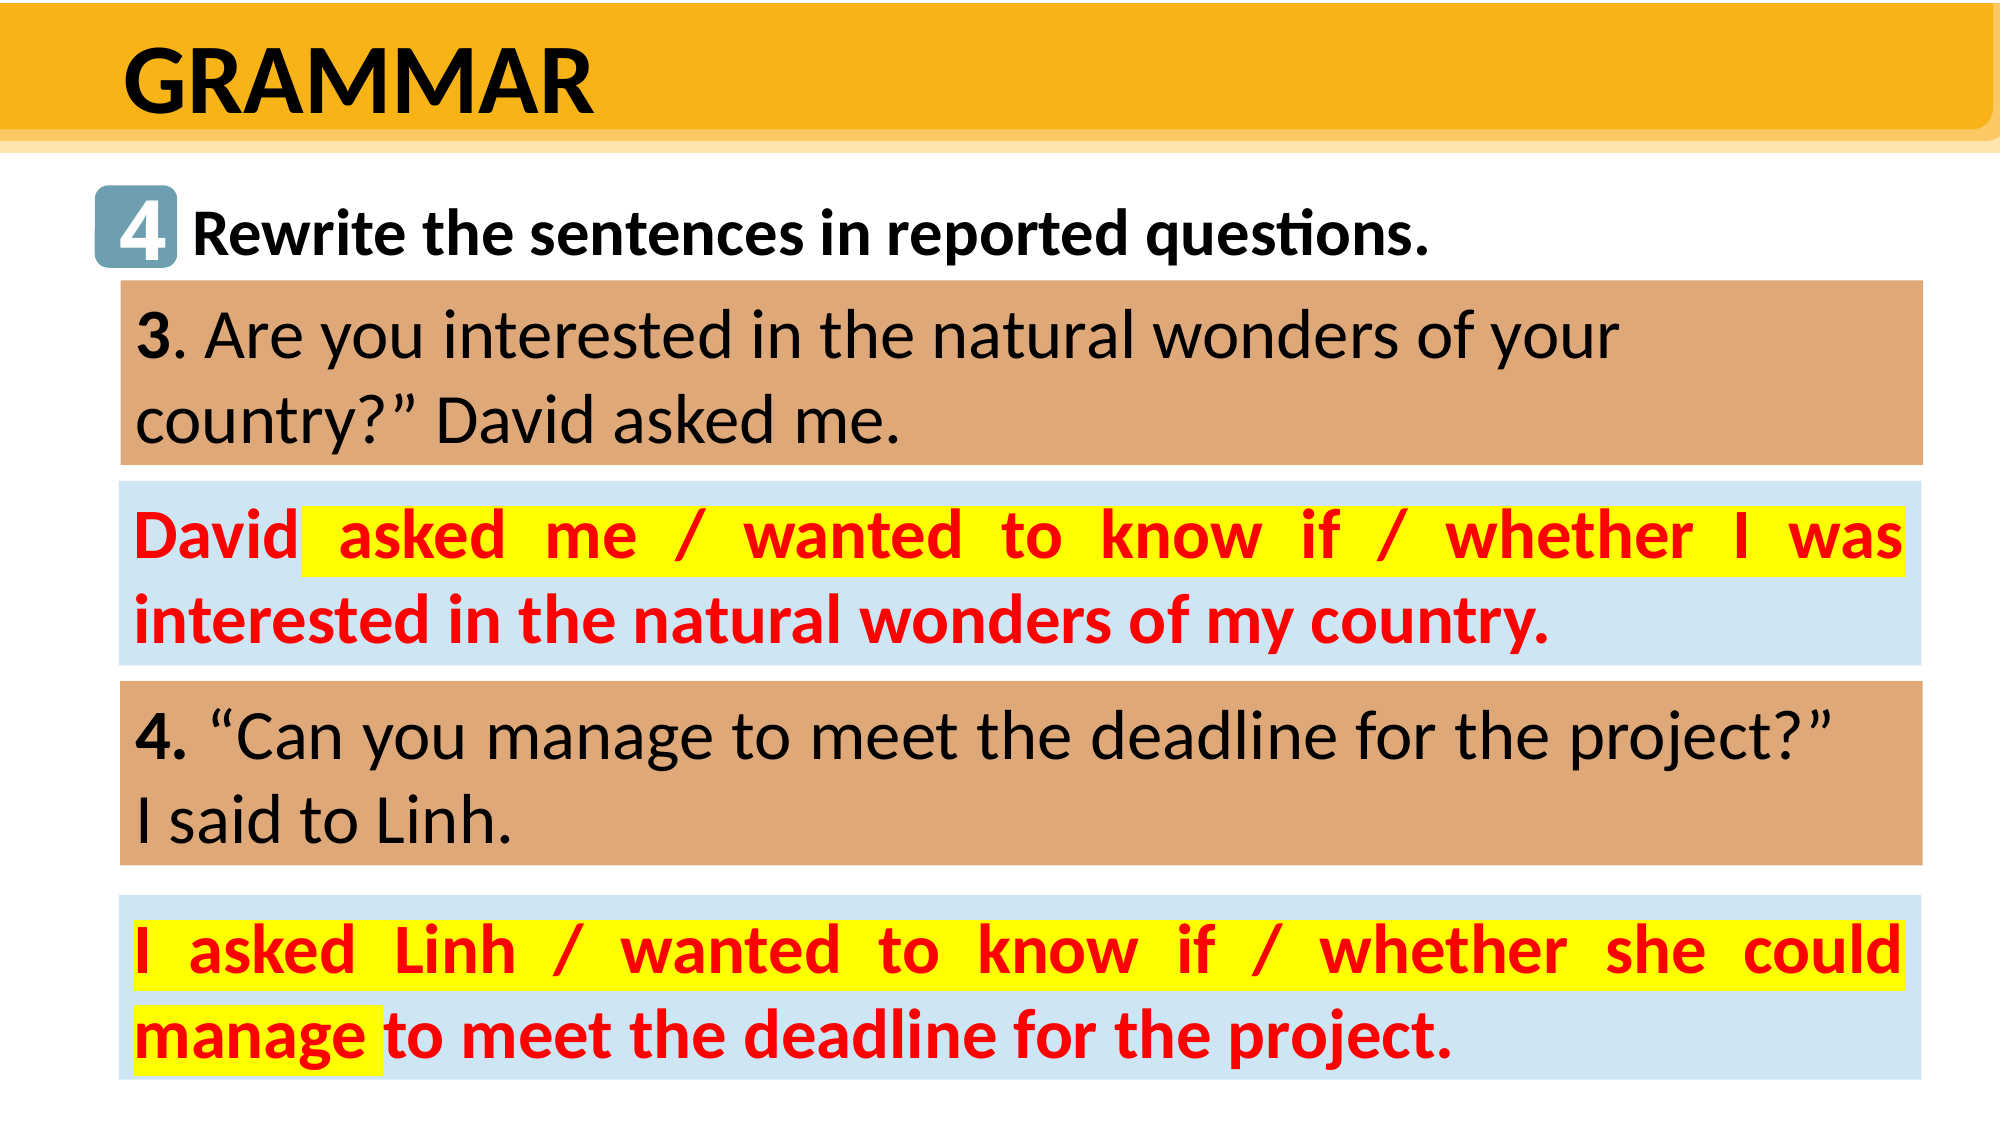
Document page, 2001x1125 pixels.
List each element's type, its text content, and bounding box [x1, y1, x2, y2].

text_box 3. Are you interested in the natural wonders of your country?” David asked me. [120, 280, 1924, 465]
text_box [170, 185, 177, 268]
text_box I asked Linh / wanted to know if / whether she could manage to meet the deadline for the project. [118, 895, 1922, 1080]
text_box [0, 3, 2000, 153]
text_box David asked me / wanted to know if / whether I was interested in the natural wonders of my country. [118, 480, 1922, 666]
text_box Rewrite the sentences in reported questions. [177, 181, 1964, 276]
text_box 4. “Can you manage to meet the deadline for the project?” I said to Linh. [120, 680, 1923, 866]
text_box [93, 185, 104, 269]
text_box 4 [104, 169, 170, 285]
